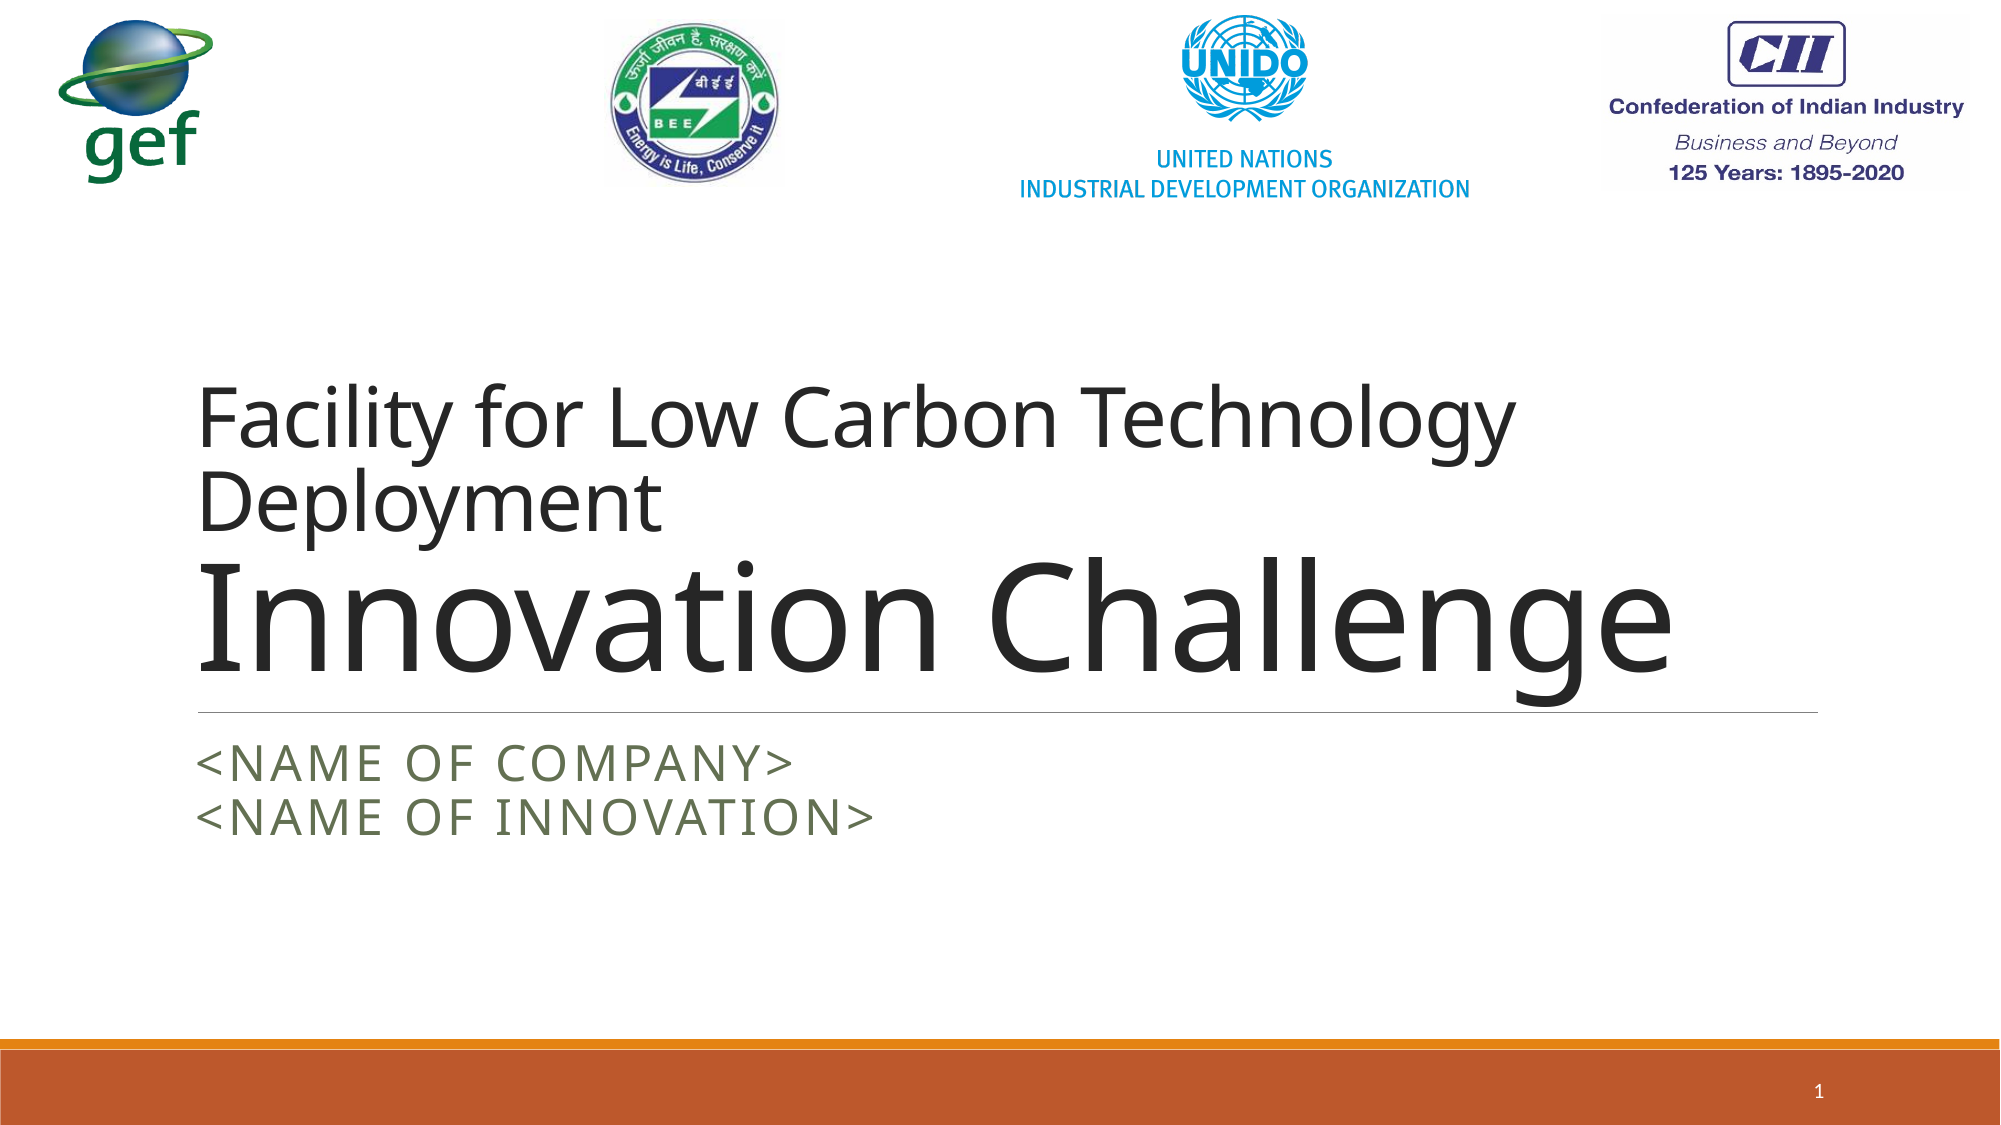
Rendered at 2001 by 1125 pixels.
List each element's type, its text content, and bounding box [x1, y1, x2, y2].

subtitle <Name of Company> <Name of Innovation> [180, 730, 1831, 919]
slide_number 1 [1624, 1059, 1840, 1120]
picture [54, 15, 217, 188]
picture [1601, 14, 1970, 191]
title Facility for Low Carbon Technology Deployment Innovation Challenge [180, 124, 1830, 710]
picture [1009, 9, 1476, 124]
picture [604, 19, 785, 124]
